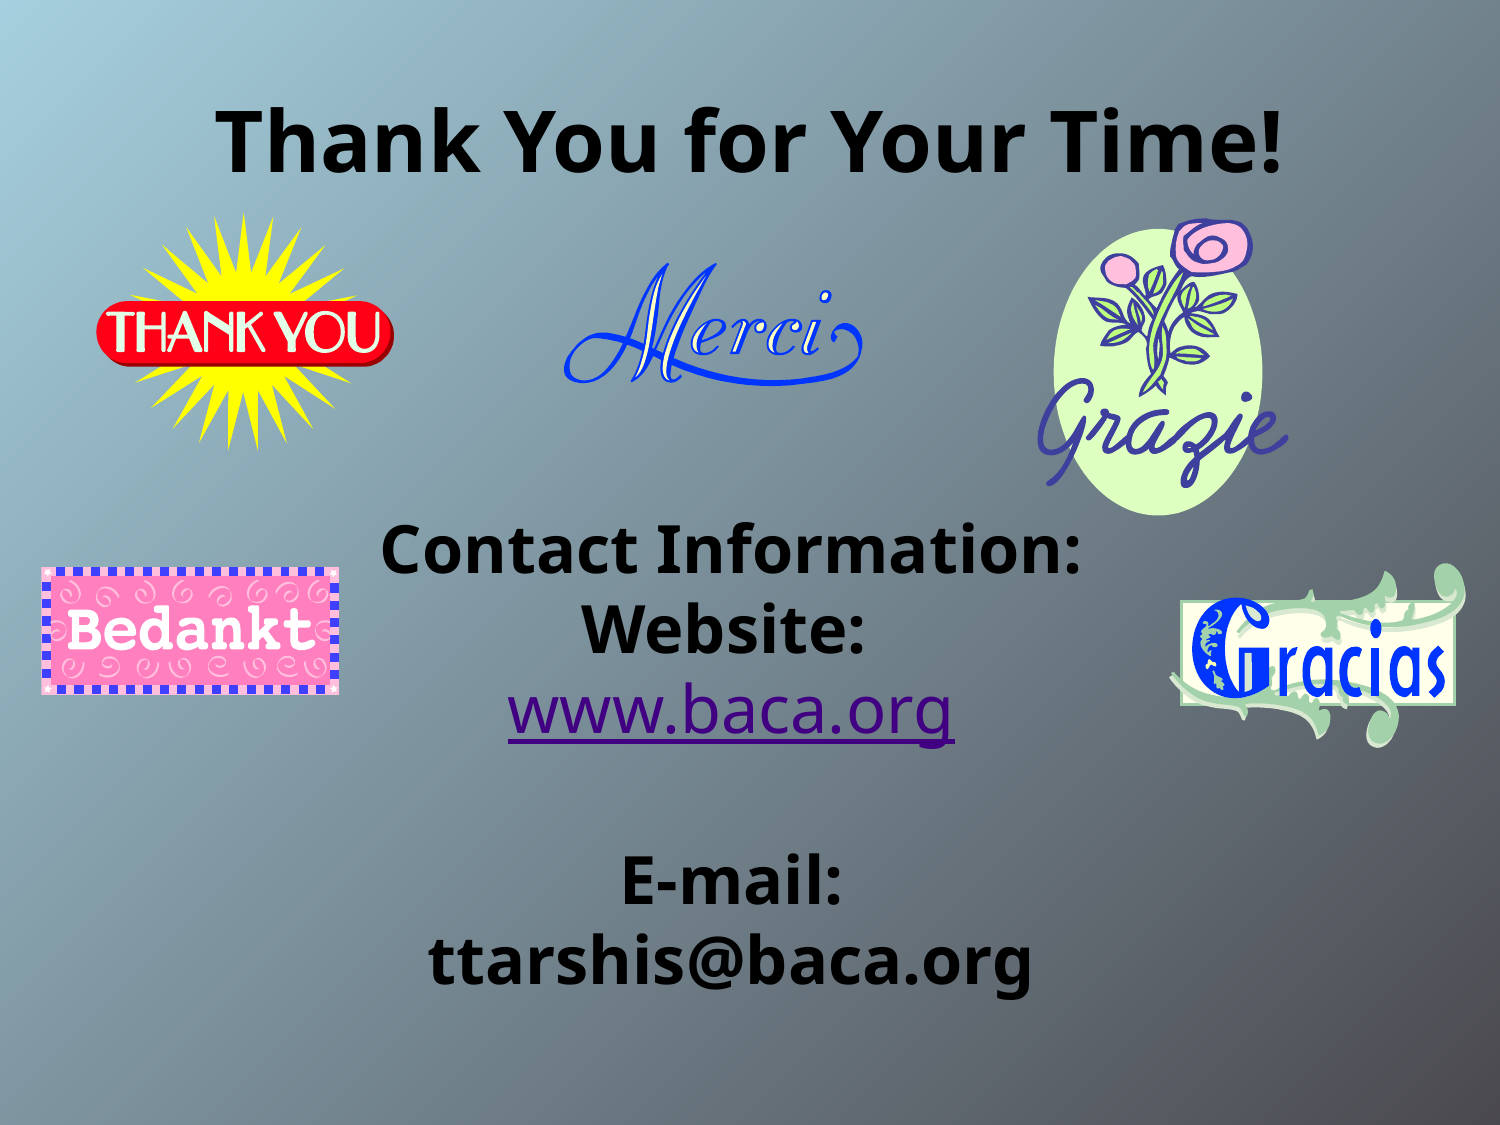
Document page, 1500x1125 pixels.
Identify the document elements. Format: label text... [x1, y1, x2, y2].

picture [1037, 216, 1289, 516]
picture [563, 262, 864, 387]
picture [41, 566, 340, 695]
picture [96, 212, 395, 451]
text_box Contact Information: Website: www.baca.org E-mail: ttarshis@baca.org [362, 499, 1100, 1005]
title Thank You for Your Time! [75, 45, 1425, 233]
picture [1168, 562, 1468, 750]
